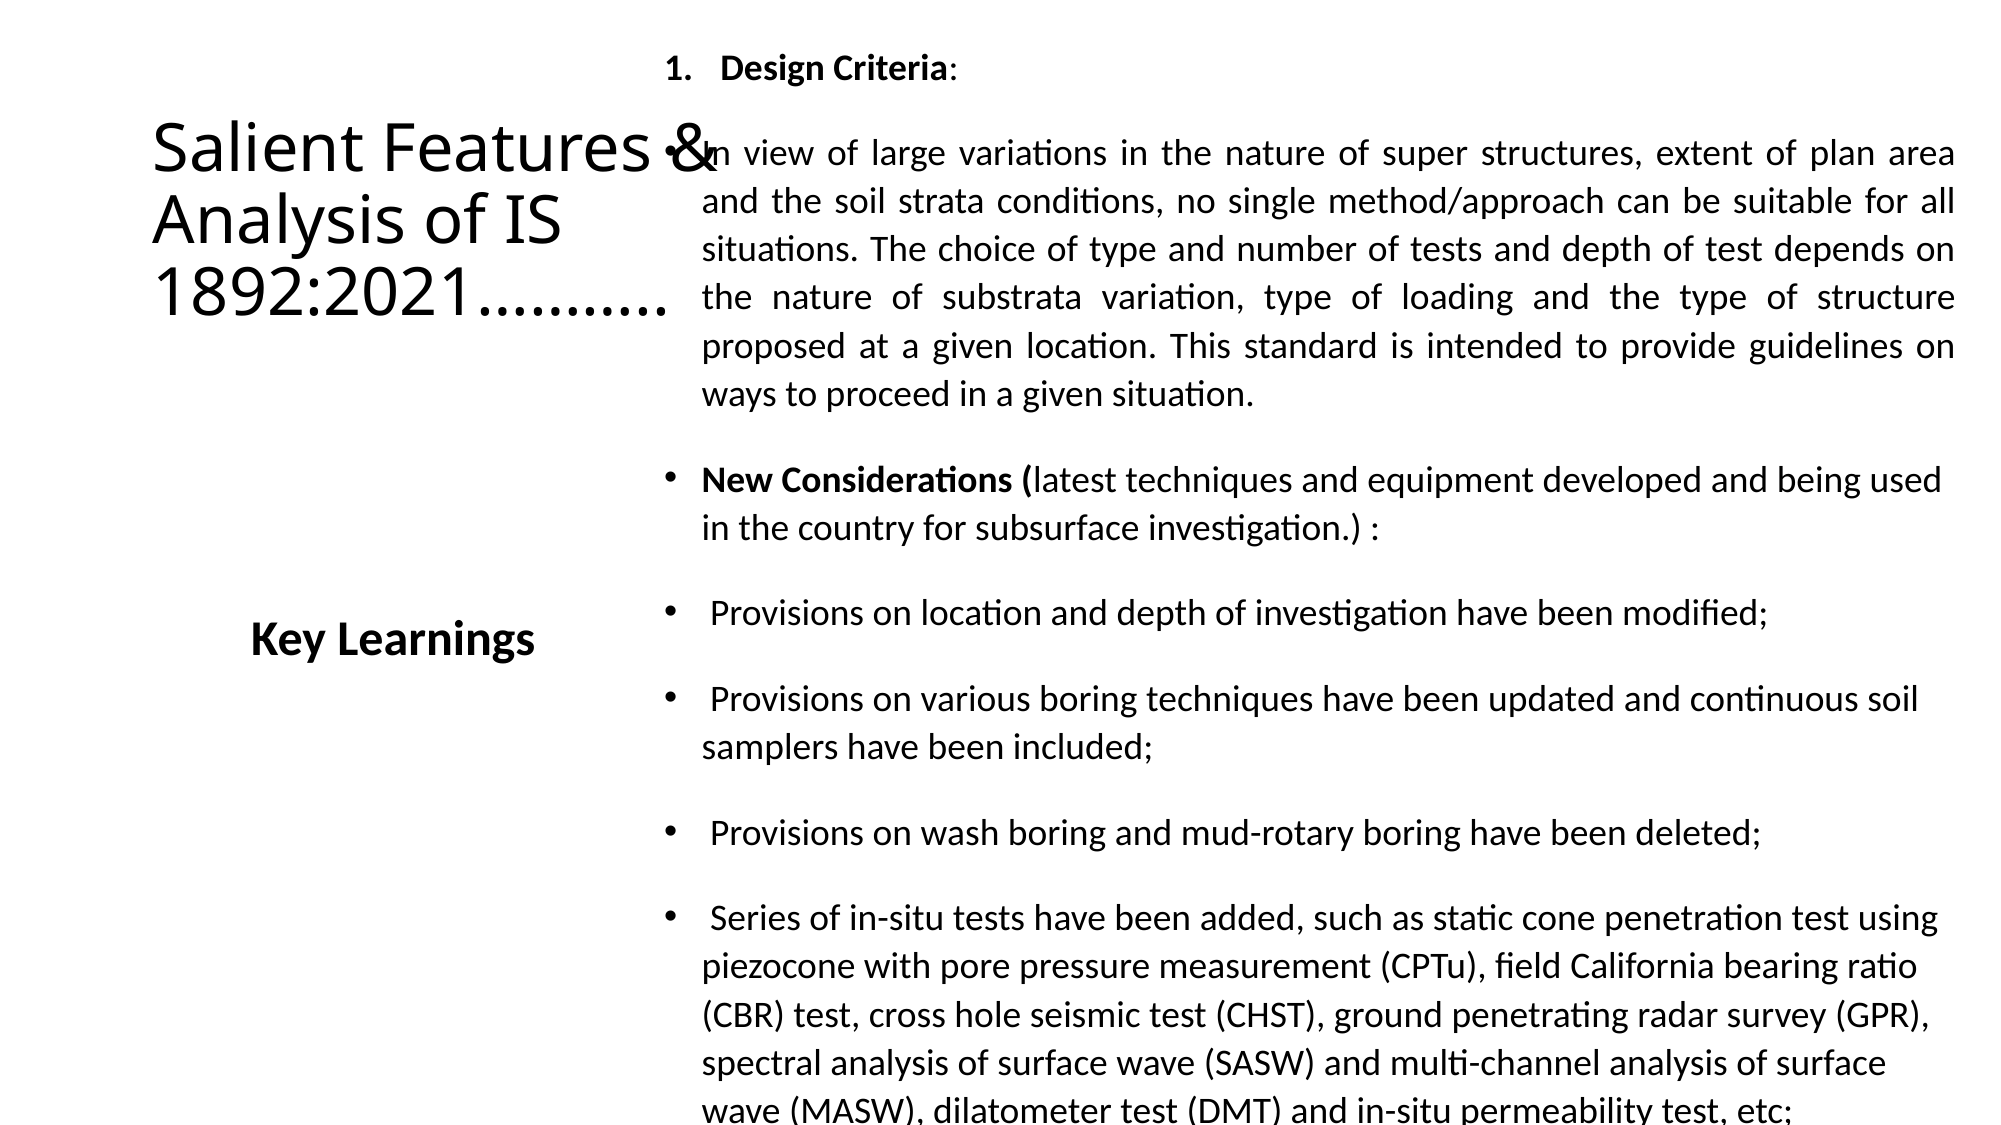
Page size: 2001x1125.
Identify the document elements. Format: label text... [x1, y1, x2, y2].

list Design Criteria: In view of large variations in the nature of super structures, extent of plan area and the soil strata conditions, no single method/approach can be suitable for all situations. The choice of type and number of tests and depth of test depends on the nature of substrata variation, type of loading and the type of structure proposed at a given location. This standard is intended to provide guidelines on ways to proceed in a given situation. New Considerations (latest techniques and equipment developed and being used in the country for subsurface investigation.) : Provisions on location and depth of investigation have been modified; Provisions on various boring techniques have been updated and continuous soil samplers have been included; Provisions on wash boring and mud-rotary boring have been deleted; Series of in-situ tests have been added, such as static cone penetration test using piezocone with pore pressure measurement (CPTu), field California bearing ratio (CBR) test, cross hole seismic test (CHST), ground penetrating radar survey (GPR), spectral analysis of surface wave (SASW) and multi-channel analysis of surface wave (MASW), dilatometer test (DMT) and in-situ permeability test, etc; f) Provisions on optical and acoustic tele-viewer methods have been added; and g) Provisions on pressuremeter test (PMT) have been detailed. [649, 31, 1973, 1102]
title Salient Features & Analysis of IS 1892:2021……….. [137, 75, 649, 337]
list Key Learnings [137, 337, 650, 963]
